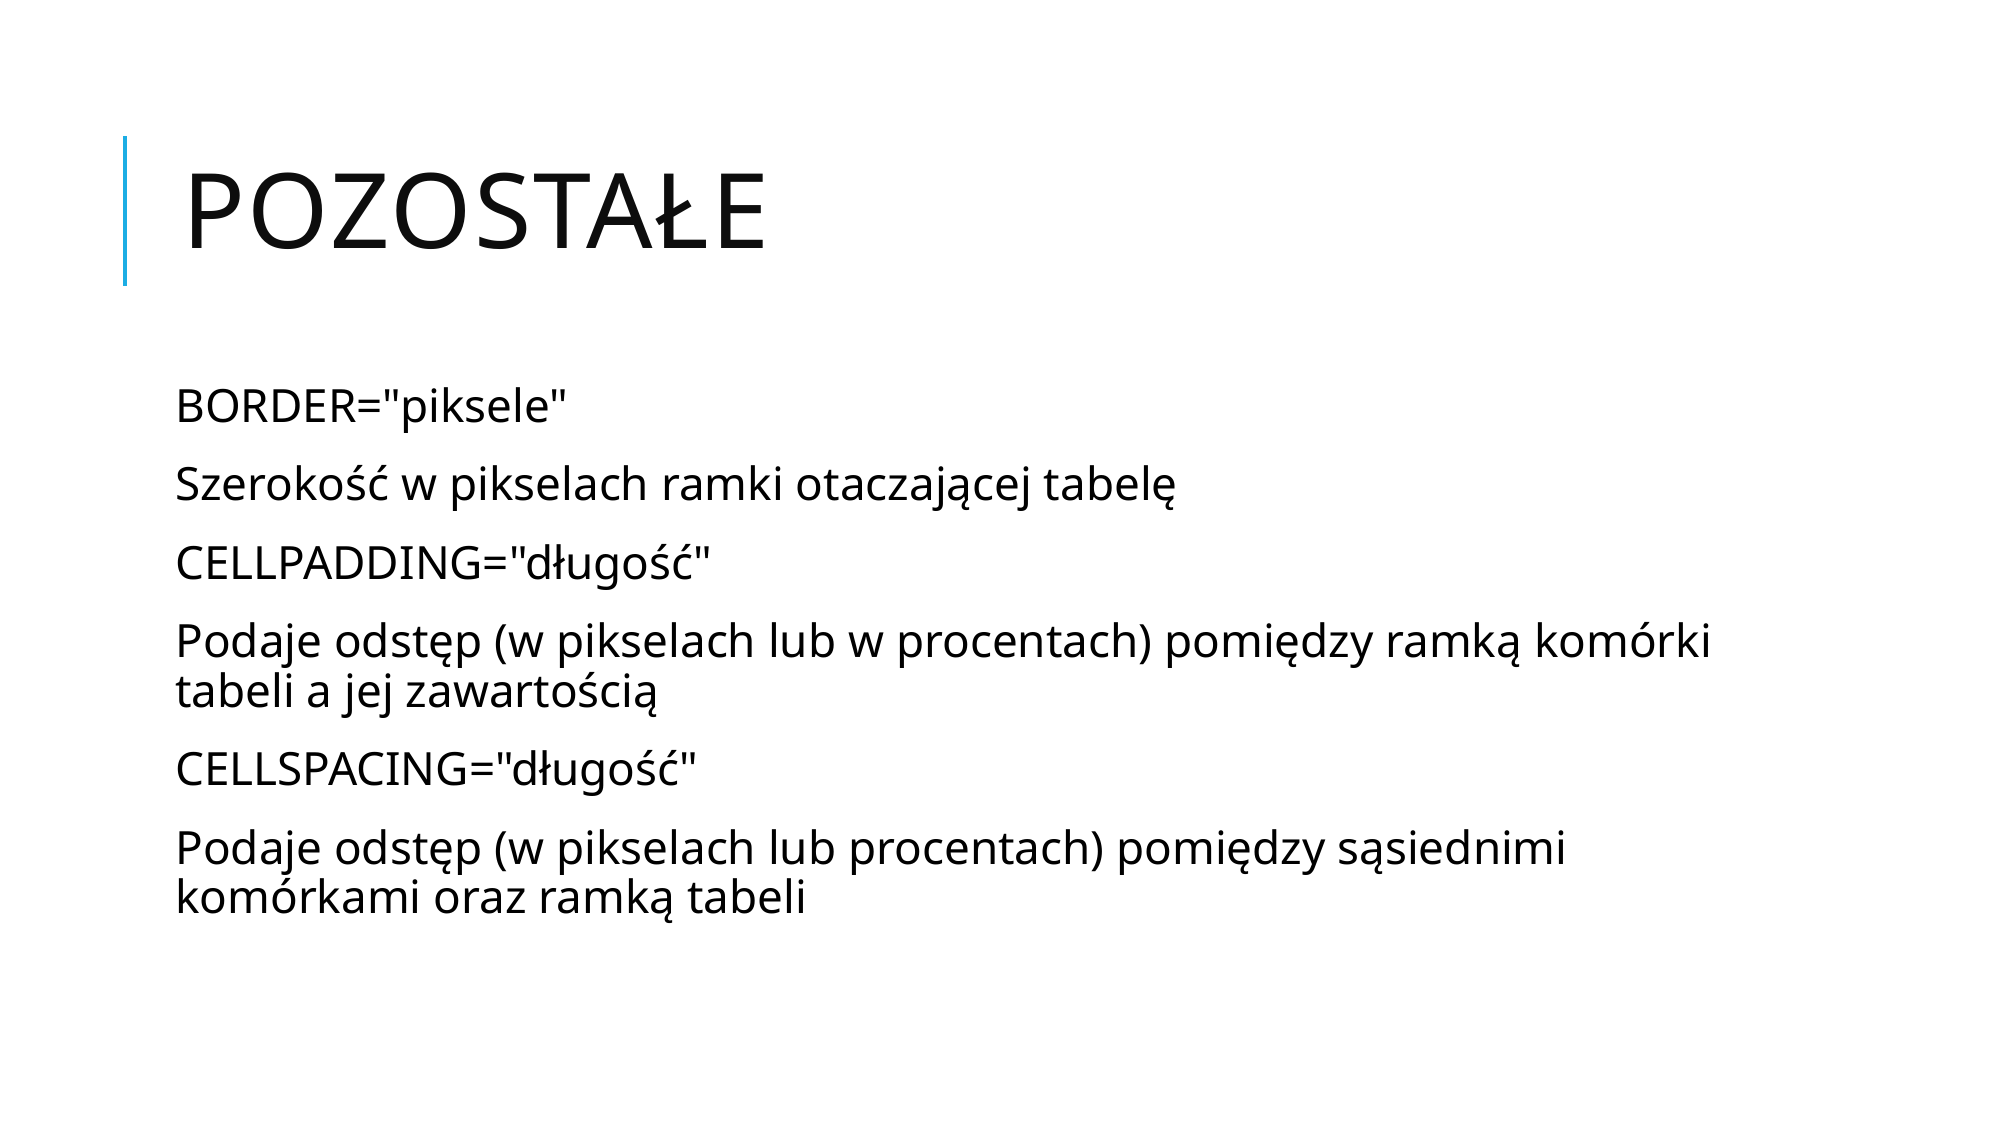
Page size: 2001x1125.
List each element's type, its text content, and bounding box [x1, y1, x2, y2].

list BORDER="piksele" Szerokość w pikselach ramki otaczającej tabelę CELLPADDING="długość" Podaje odstęp (w pikselach lub w procentach) pomiędzy ramką komórki tabeli a jej zawartością CELLSPACING="długość" Podaje odstęp (w pikselach lub procentach) pomiędzy sąsiednimi komórkami oraz ramką tabeli [168, 375, 1763, 1035]
title Pozostałe [168, 96, 1763, 342]
